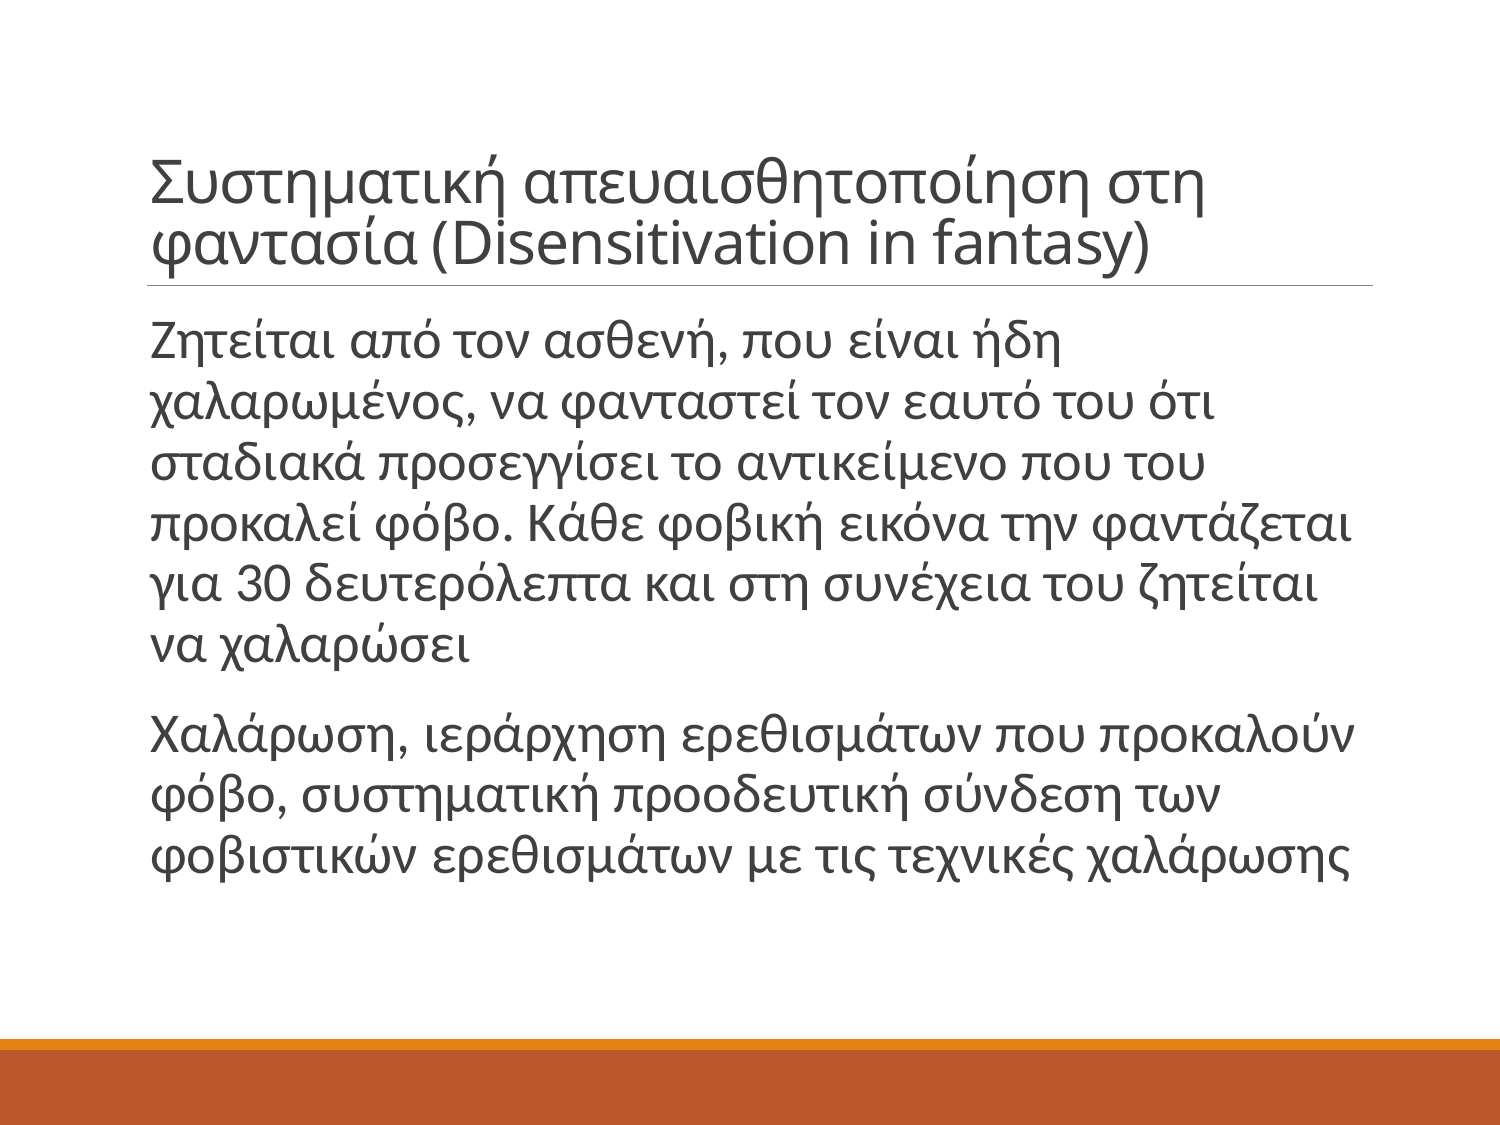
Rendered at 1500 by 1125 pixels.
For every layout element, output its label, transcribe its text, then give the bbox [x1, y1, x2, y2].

title Συστηματική απευαισθητοποίηση στη φαντασία (Disensitivation in fantasy) [135, 47, 1373, 285]
list Ζητείται από τον ασθενή, που είναι ήδη χαλαρωμένος, να φανταστεί τον εαυτό του ότι σταδιακά προσεγγίσει το αντικείμενο που του προκαλεί φόβο. Κάθε φοβική εικόνα την φαντάζεται για 30 δευτερόλεπτα και στη συνέχεια του ζητείται να χαλαρώσει Χαλάρωση, ιεράρχηση ερεθισμάτων που προκαλούν φόβο, συστηματική προοδευτική σύνδεση των φοβιστικών ερεθισμάτων με τις τεχνικές χαλάρωσης [135, 302, 1373, 963]
